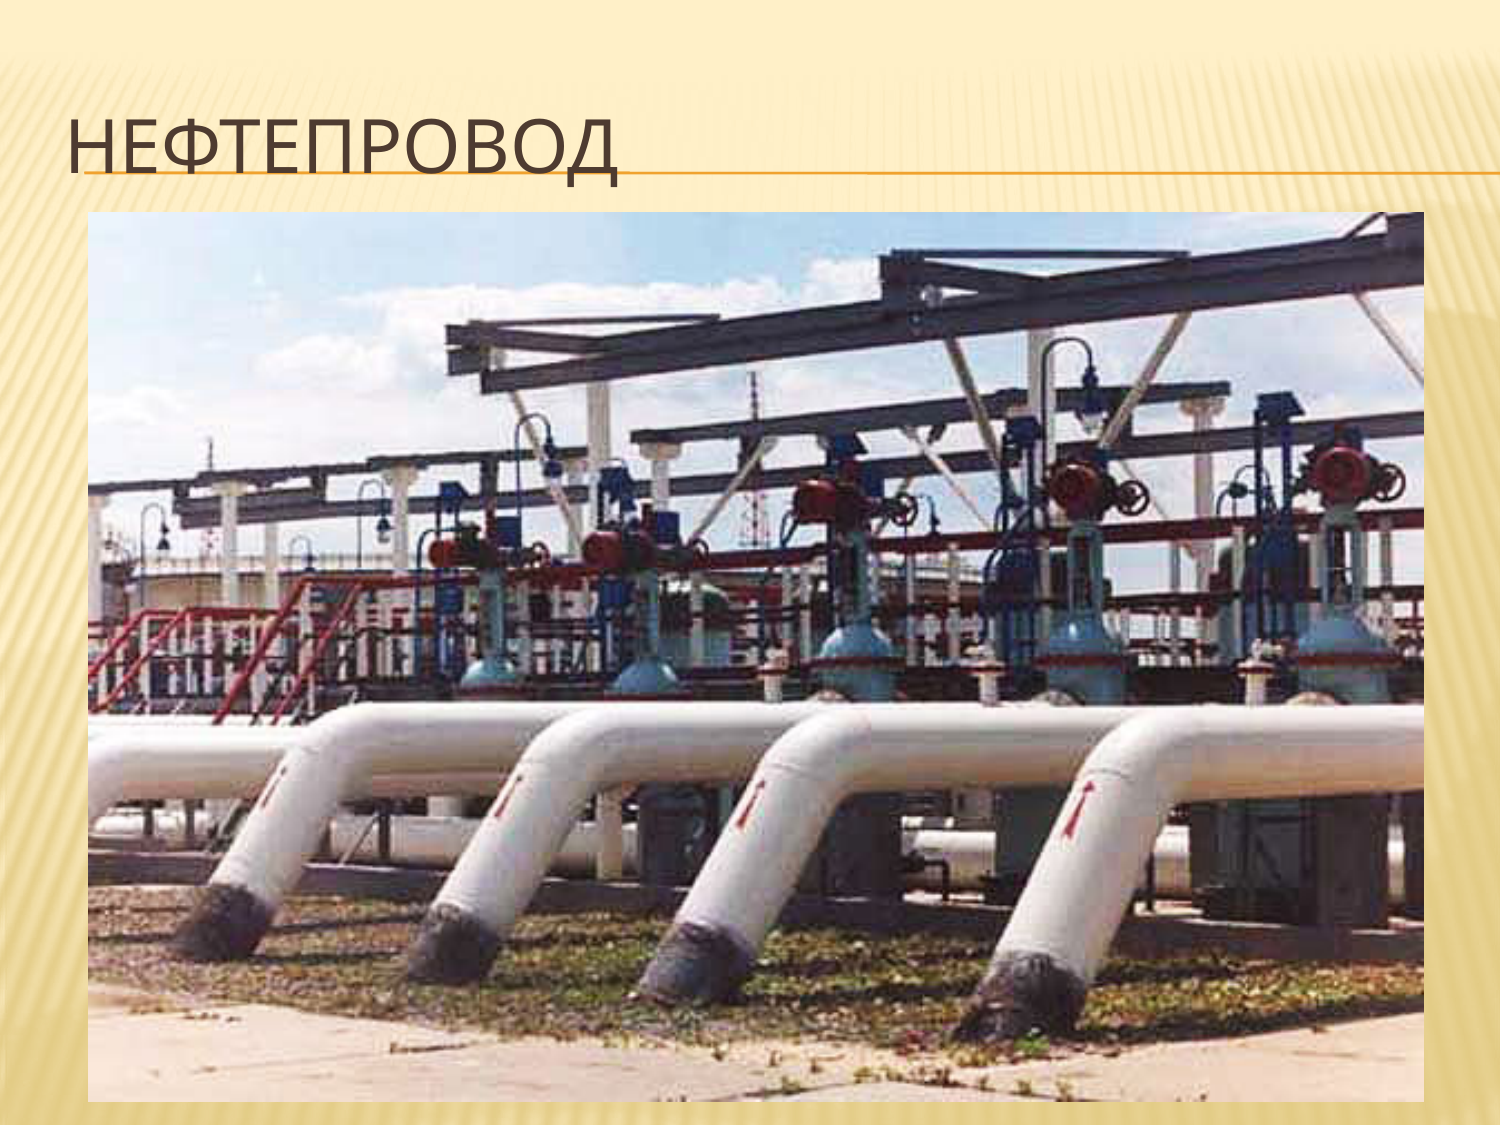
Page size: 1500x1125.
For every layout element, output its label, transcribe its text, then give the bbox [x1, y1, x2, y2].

picture [88, 211, 1424, 1103]
title нефтепровод [49, 75, 1475, 213]
